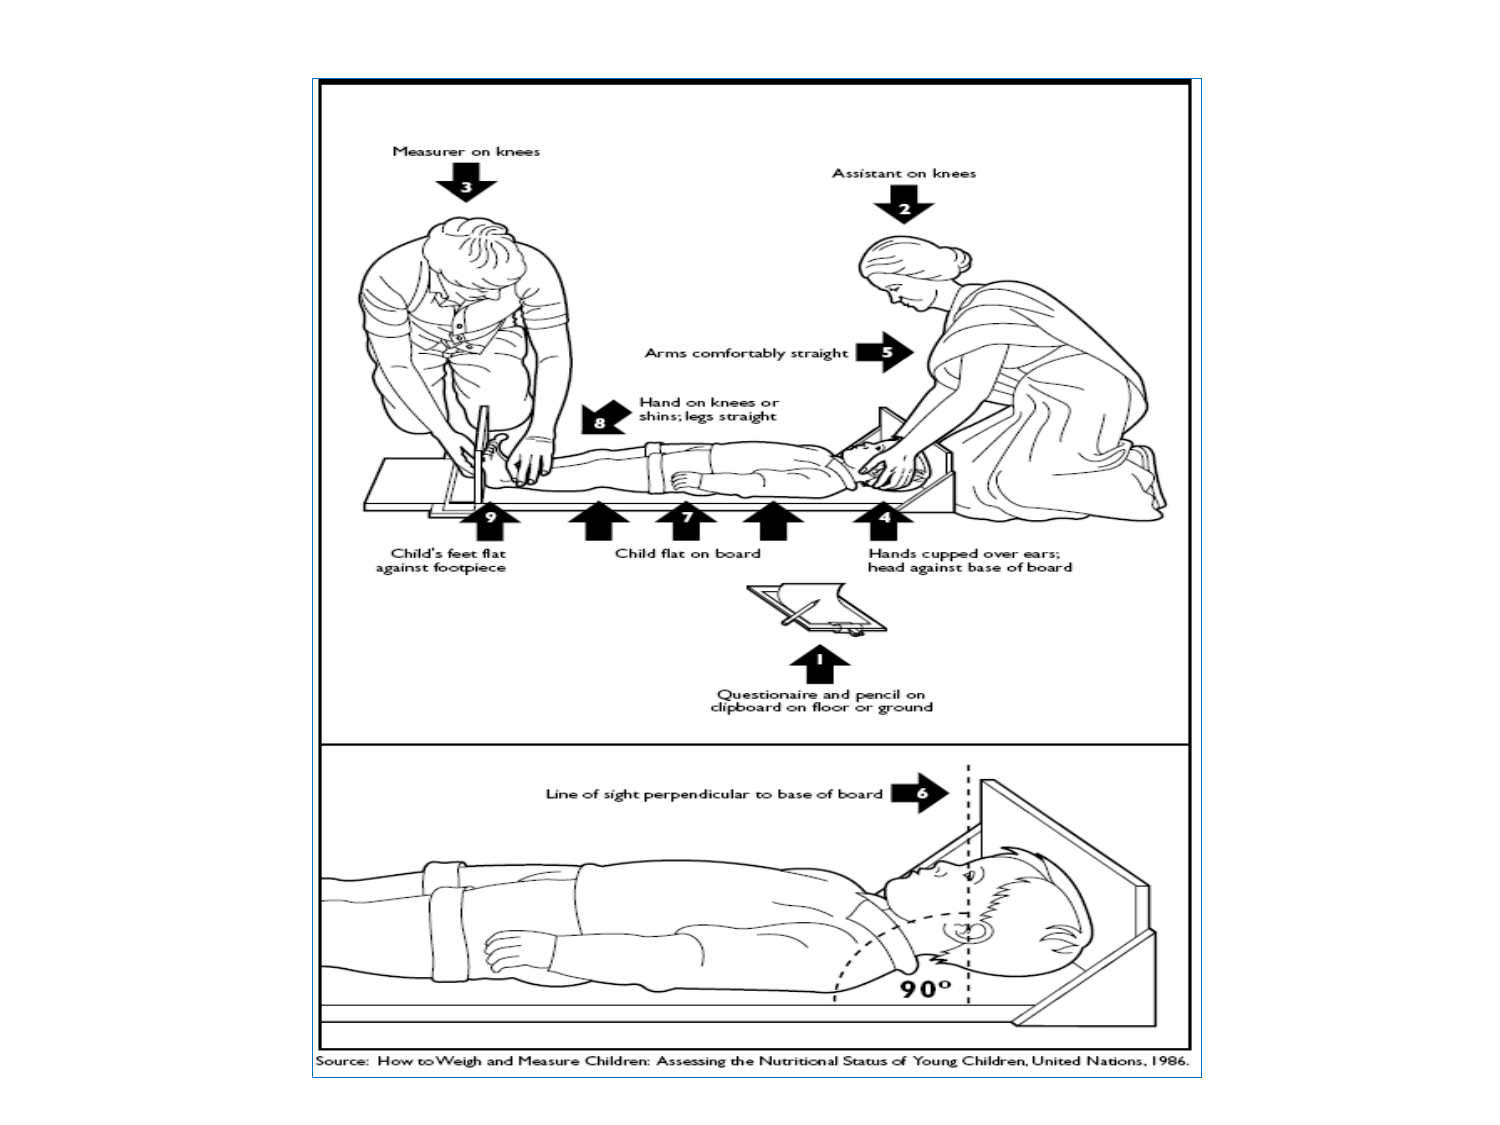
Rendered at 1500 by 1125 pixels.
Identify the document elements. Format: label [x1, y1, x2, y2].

list [312, 77, 1202, 1078]
